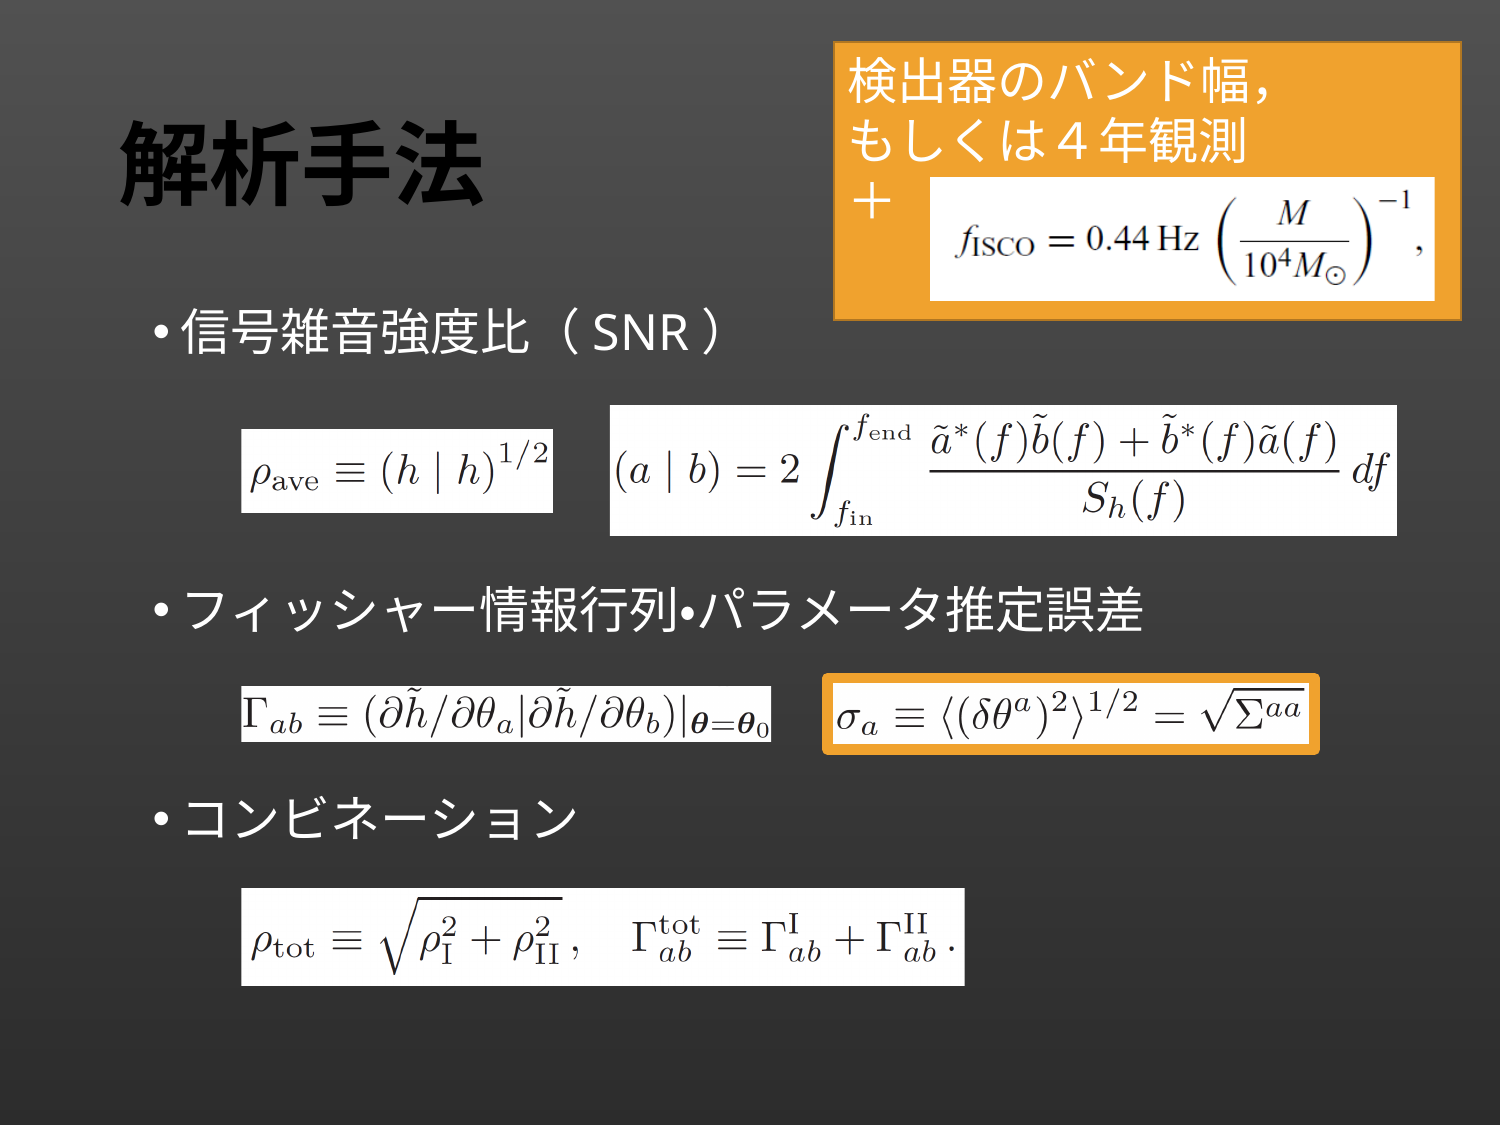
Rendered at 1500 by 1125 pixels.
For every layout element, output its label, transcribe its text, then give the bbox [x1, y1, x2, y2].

picture [832, 683, 1310, 745]
picture [241, 686, 772, 742]
list 信号雑音強度比（SNR） フィッシャー情報行列・パラメータ推定誤差 コンビネーション [137, 299, 1397, 1014]
title 解析手法 [103, 59, 833, 278]
picture [241, 429, 554, 513]
text_box 検出器のバンド幅， もしくは４年観測 ＋ [833, 42, 1316, 237]
text_box [833, 41, 1462, 321]
picture [609, 405, 1397, 536]
picture [241, 888, 965, 986]
picture [929, 177, 1435, 301]
